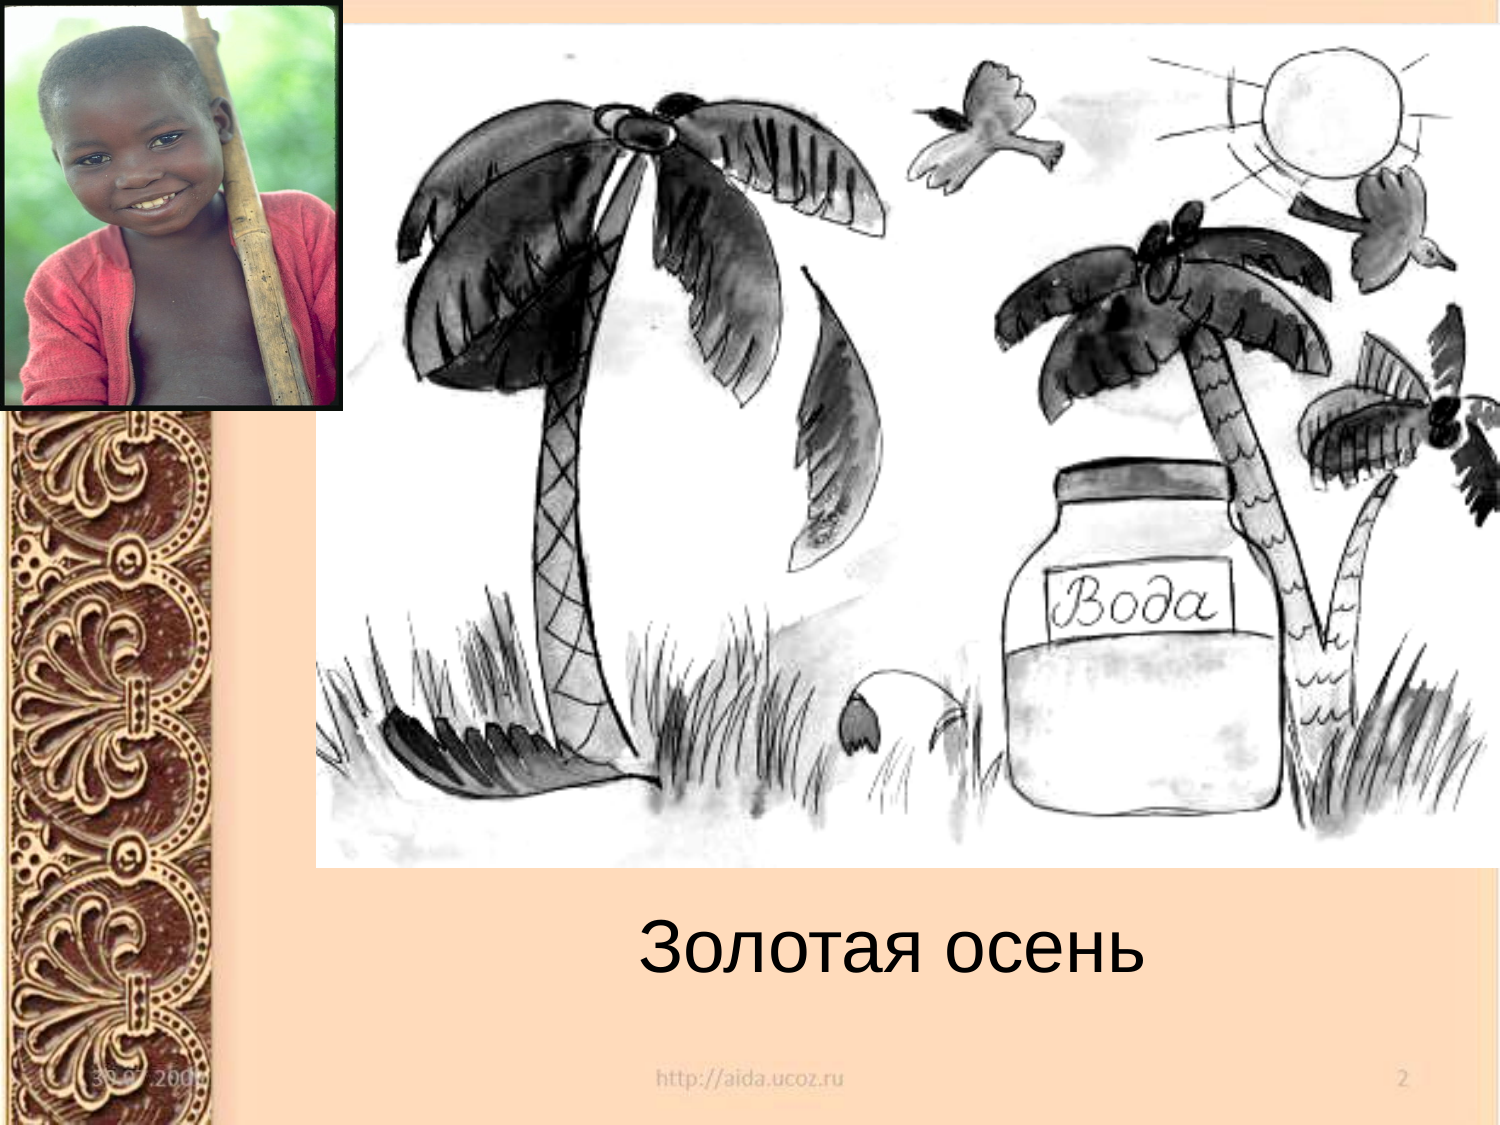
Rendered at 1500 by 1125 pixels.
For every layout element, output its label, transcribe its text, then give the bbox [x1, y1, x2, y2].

text_box Золотая осень [623, 890, 1162, 996]
picture [0, 0, 1500, 1125]
